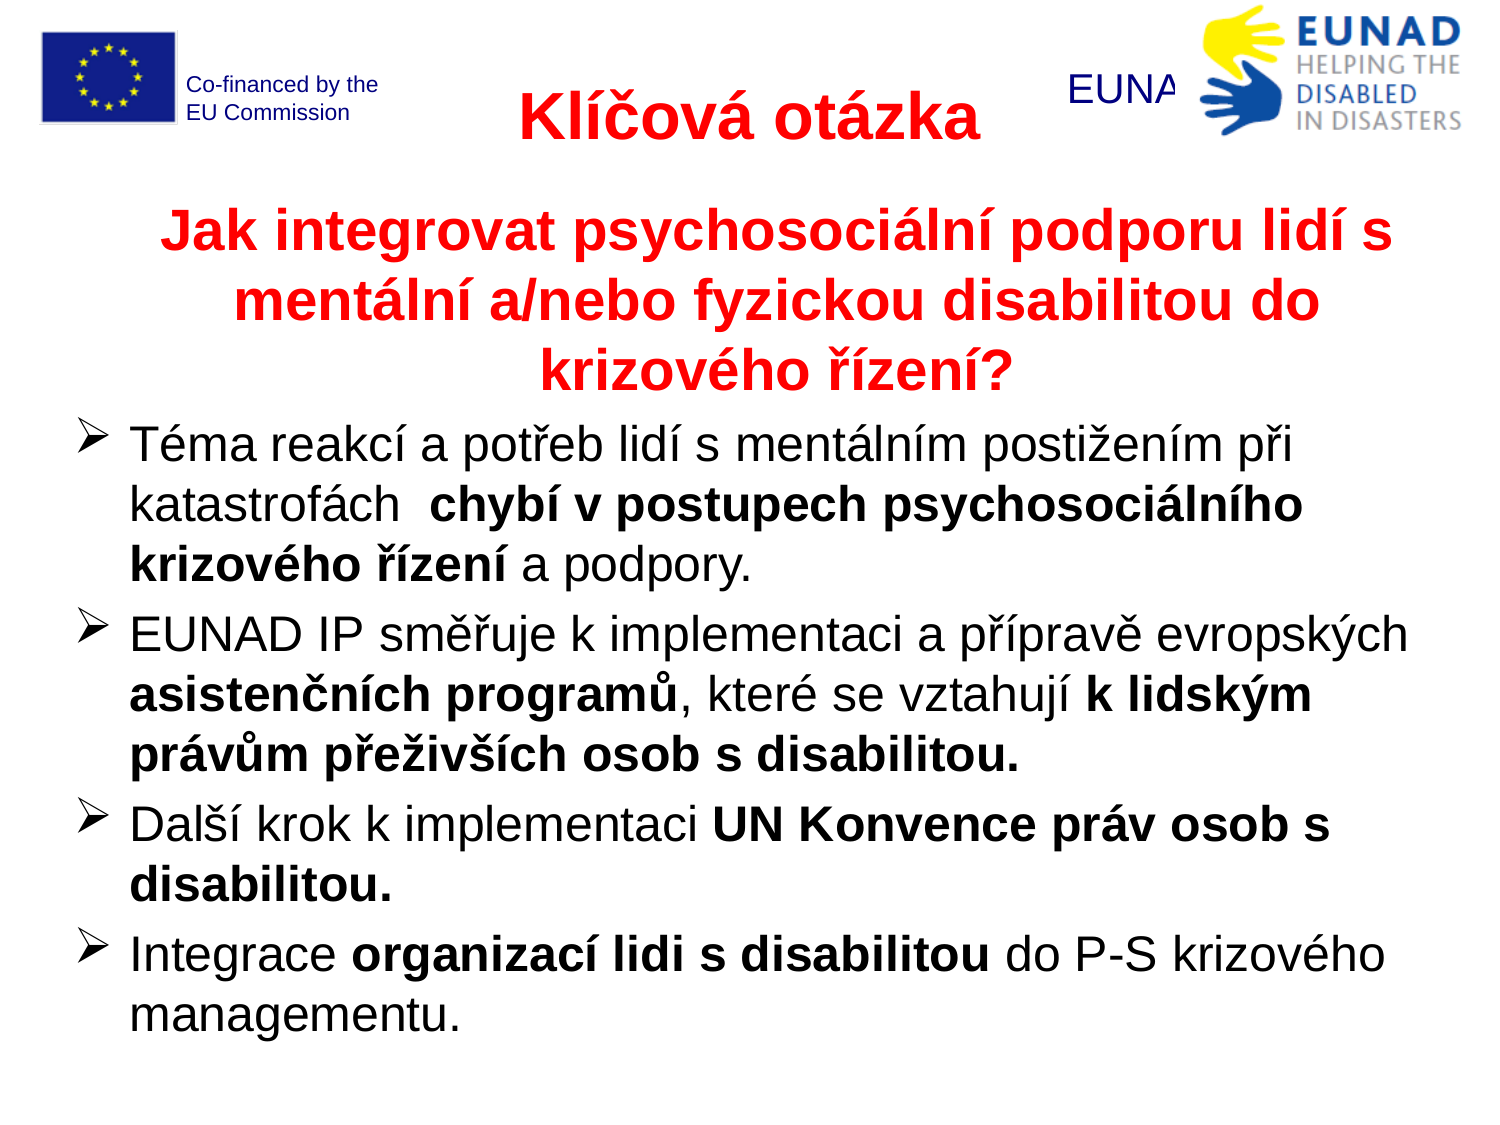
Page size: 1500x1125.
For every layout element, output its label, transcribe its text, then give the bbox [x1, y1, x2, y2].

picture [1174, 0, 1498, 151]
text_box Jak integrovat psychosociální podporu lidí s mentální a/nebo fyzickou disabilitou do krizového řízení? Téma reakcí a potřeb lidí s mentálním postižením při katastrofách chybí v postupech psychosociálního krizového řízení a podpory. EUNAD IP směřuje k implementaci a přípravě evropských asistenčních programů, které se vztahují k lidským právům přeživších osob s disabilitou. Další krok k implementaci UN Konvence práv osob s disabilitou. Integrace organizací lidi s disabilitou do P-S krizového managementu. [58, 184, 1441, 1069]
picture [39, 30, 179, 126]
text_box Klíčová otázka [112, 60, 1388, 166]
